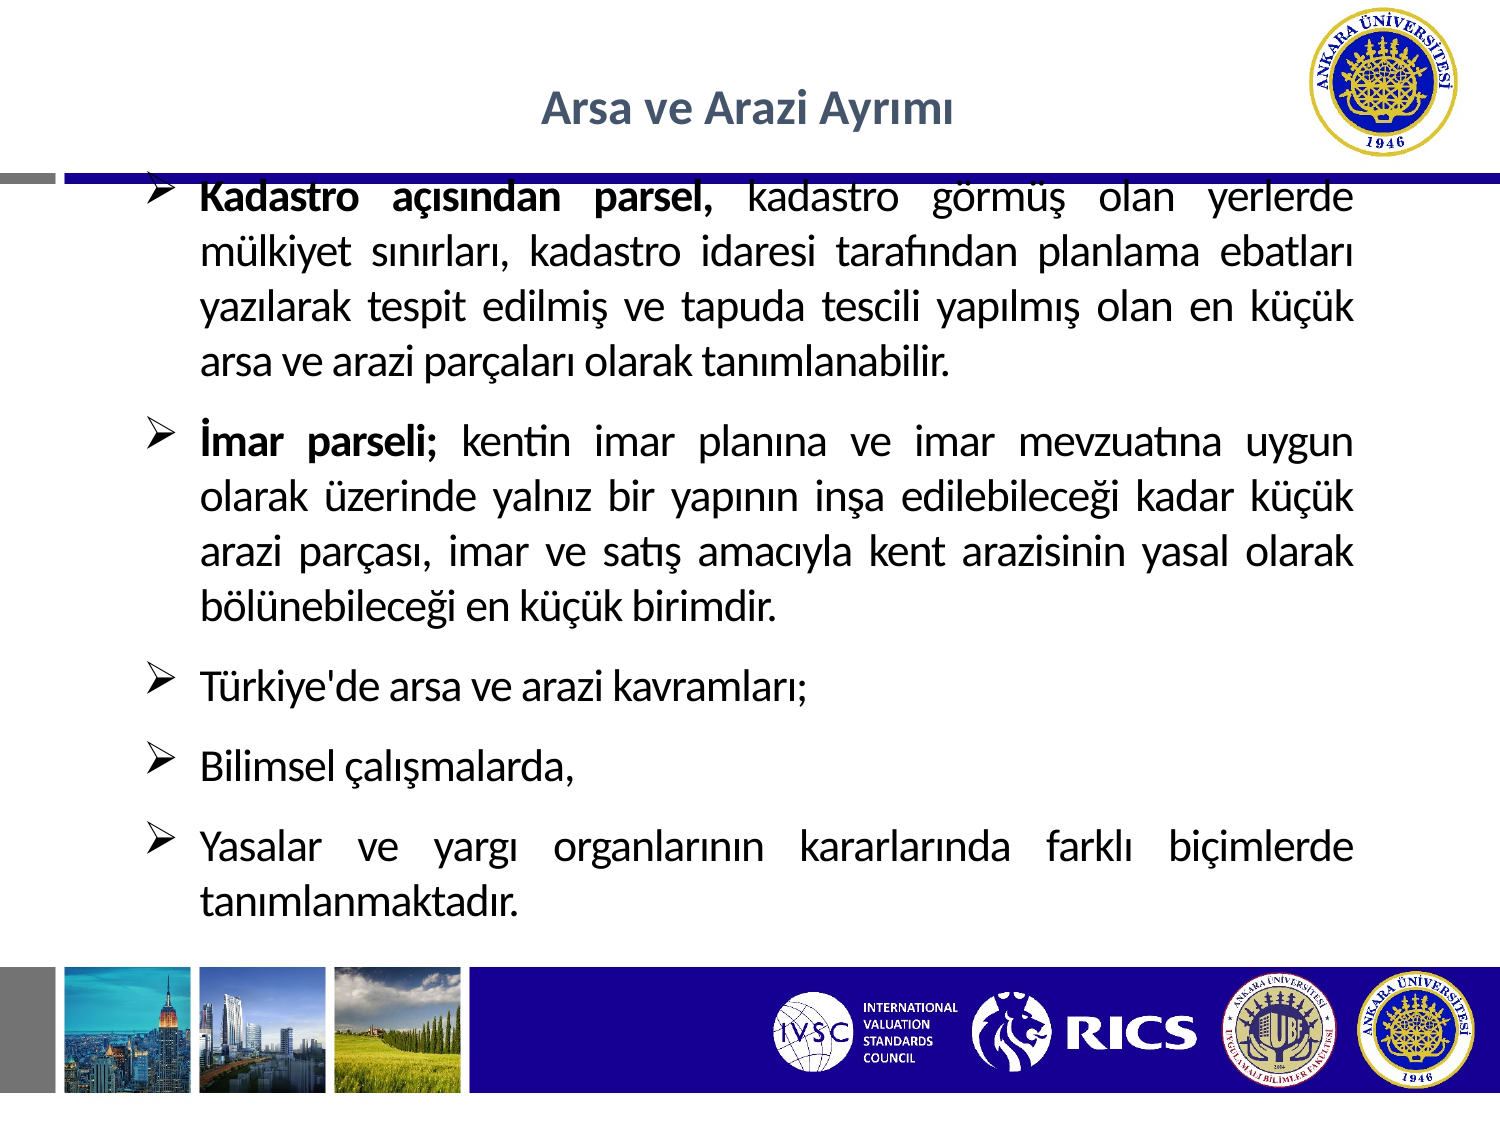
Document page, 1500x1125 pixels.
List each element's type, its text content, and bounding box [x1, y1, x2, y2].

text_box Kadastro açısından parsel, kadastro görmüş olan yerlerde mülkiyet sınırları, kadastro idaresi tarafından planlama ebatları yazılarak tespit edilmiş ve tapuda tescili yapılmış olan en küçük arsa ve arazi parçaları olarak tanımlanabilir. İmar parseli; kentin imar planına ve imar mevzuatına uygun olarak üzerinde yalnız bir yapının inşa edilebileceği kadar küçük arazi parçası, imar ve satış amacıyla kent arazisinin yasal olarak bölünebileceği en küçük birimdir. Türkiye'de arsa ve arazi kavramları; Bilimsel çalışmalarda, Yasalar ve yargı organlarının kararlarında farklı biçimlerde tanımlanmaktadır. [128, 158, 1369, 934]
picture [0, 0, 1500, 1125]
text_box Arsa ve Arazi Ayrımı [226, 66, 1270, 142]
